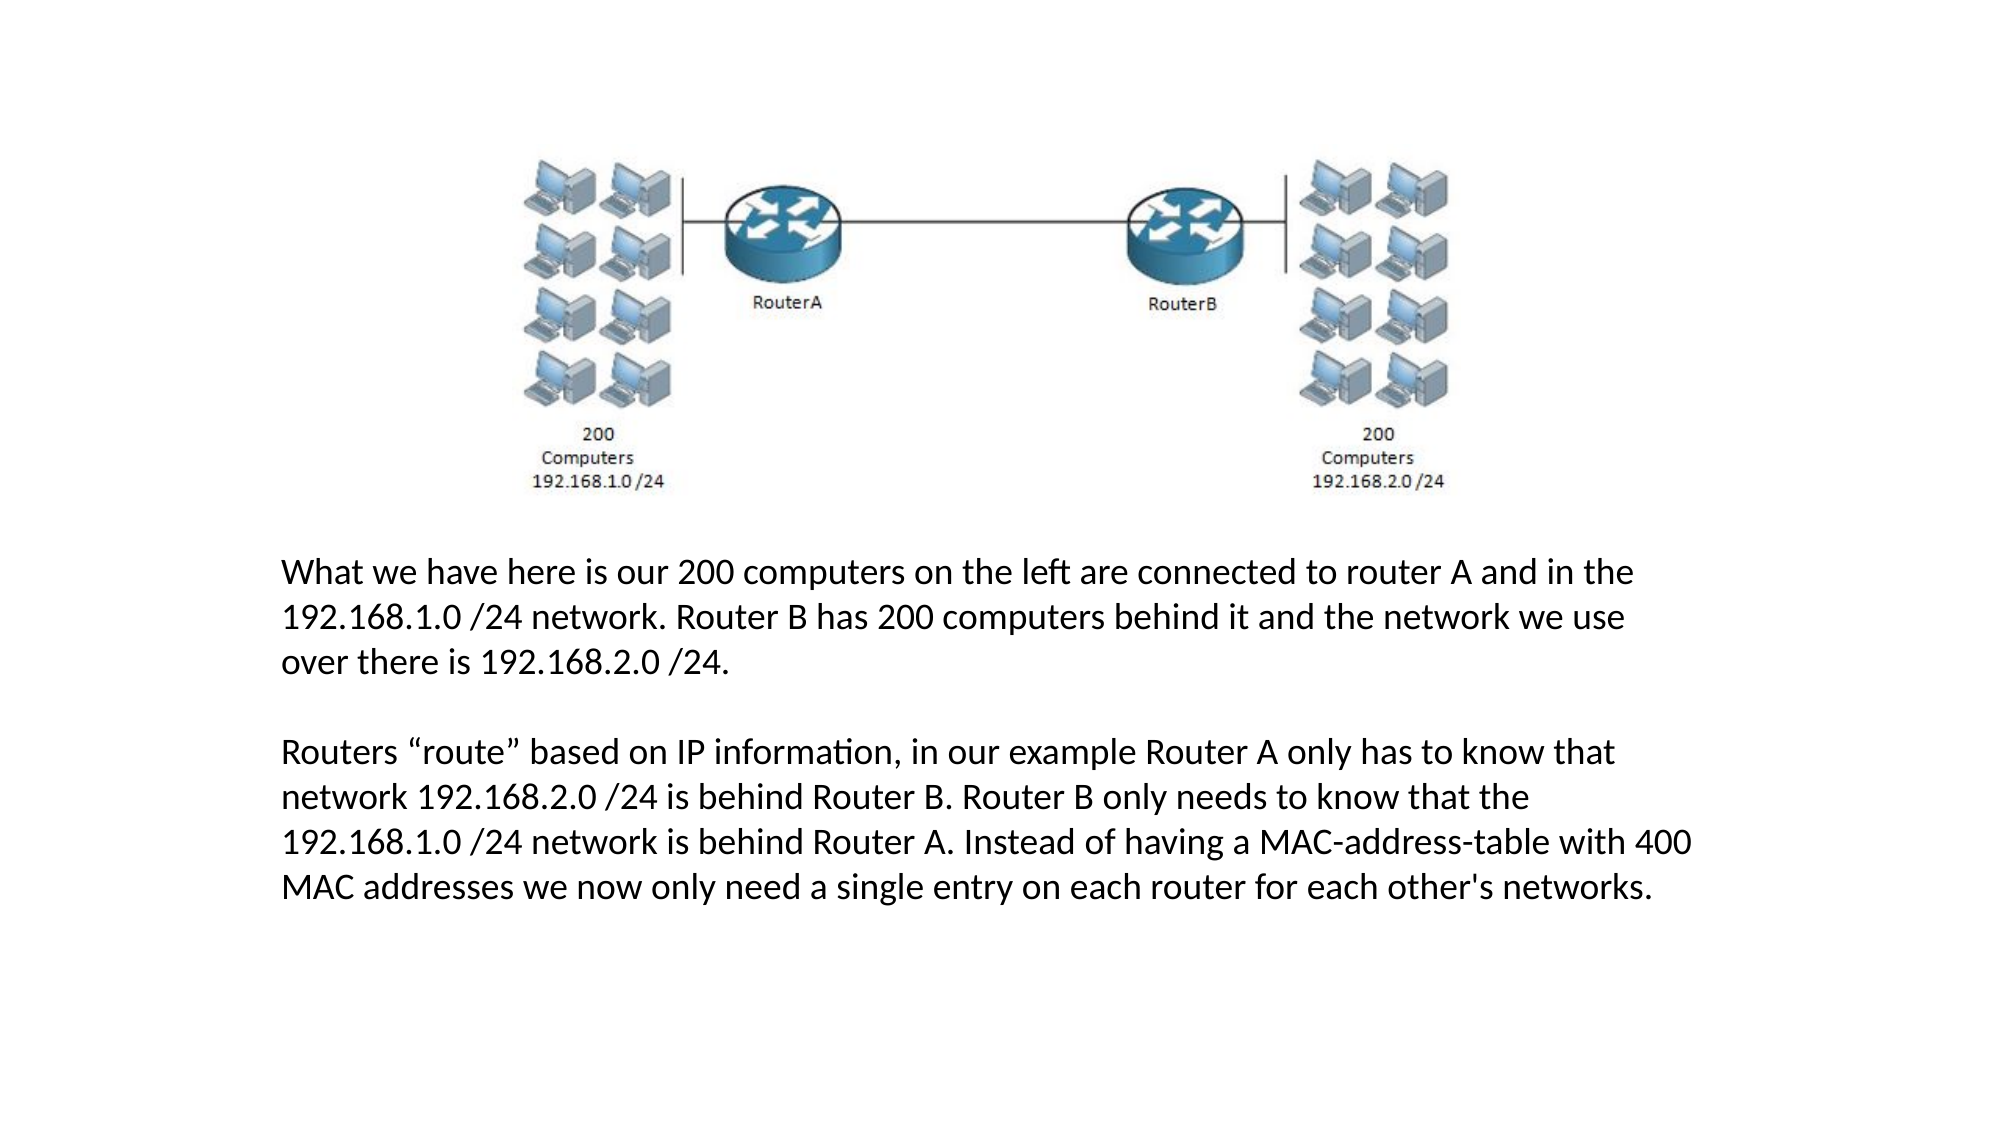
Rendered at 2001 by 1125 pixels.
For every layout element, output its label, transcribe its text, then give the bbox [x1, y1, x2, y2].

picture [512, 144, 1461, 516]
text_box What we have here is our 200 computers on the left are connected to router A and in the 192.168.1.0 /24 network. Router B has 200 computers behind it and the network we use over there is 192.168.2.0 /24. Routers “route” based on IP information, in our example Router A only has to know that network 192.168.2.0 /24 is behind Router B. Router B only needs to know that the 192.168.1.0 /24 network is behind Router A. Instead of having a MAC-address-table with 400 MAC addresses we now only need a single entry on each router for each other's networks. [266, 539, 1709, 960]
